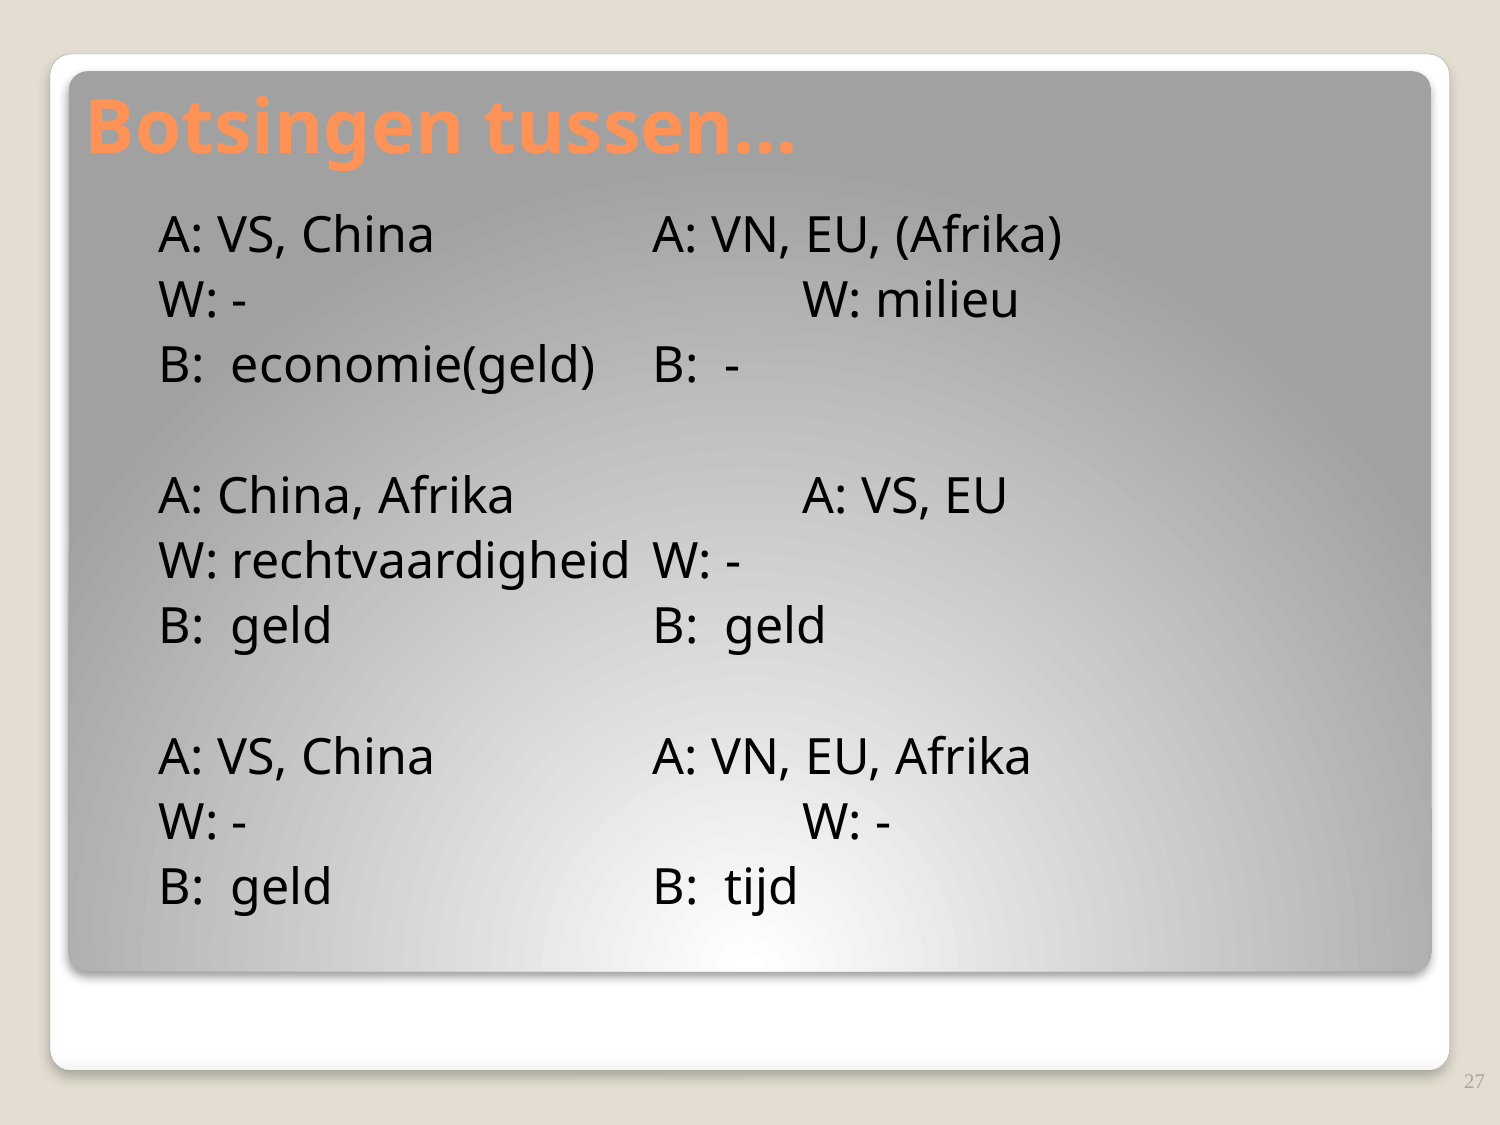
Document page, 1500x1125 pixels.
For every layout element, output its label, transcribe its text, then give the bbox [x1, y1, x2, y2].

list A: VS, China A: VN, EU, (Afrika) W: - W: milieu B: economie(geld) B: - A: China, Afrika A: VS, EU W: rechtvaardigheid W: - B: geld B: geld A: VS, China A: VN, EU, Afrika W: - W: - B: geld B: tijd [128, 187, 1418, 973]
title Botsingen tussen… [70, 70, 1308, 176]
slide_number 27 [1187, 1025, 1500, 1100]
